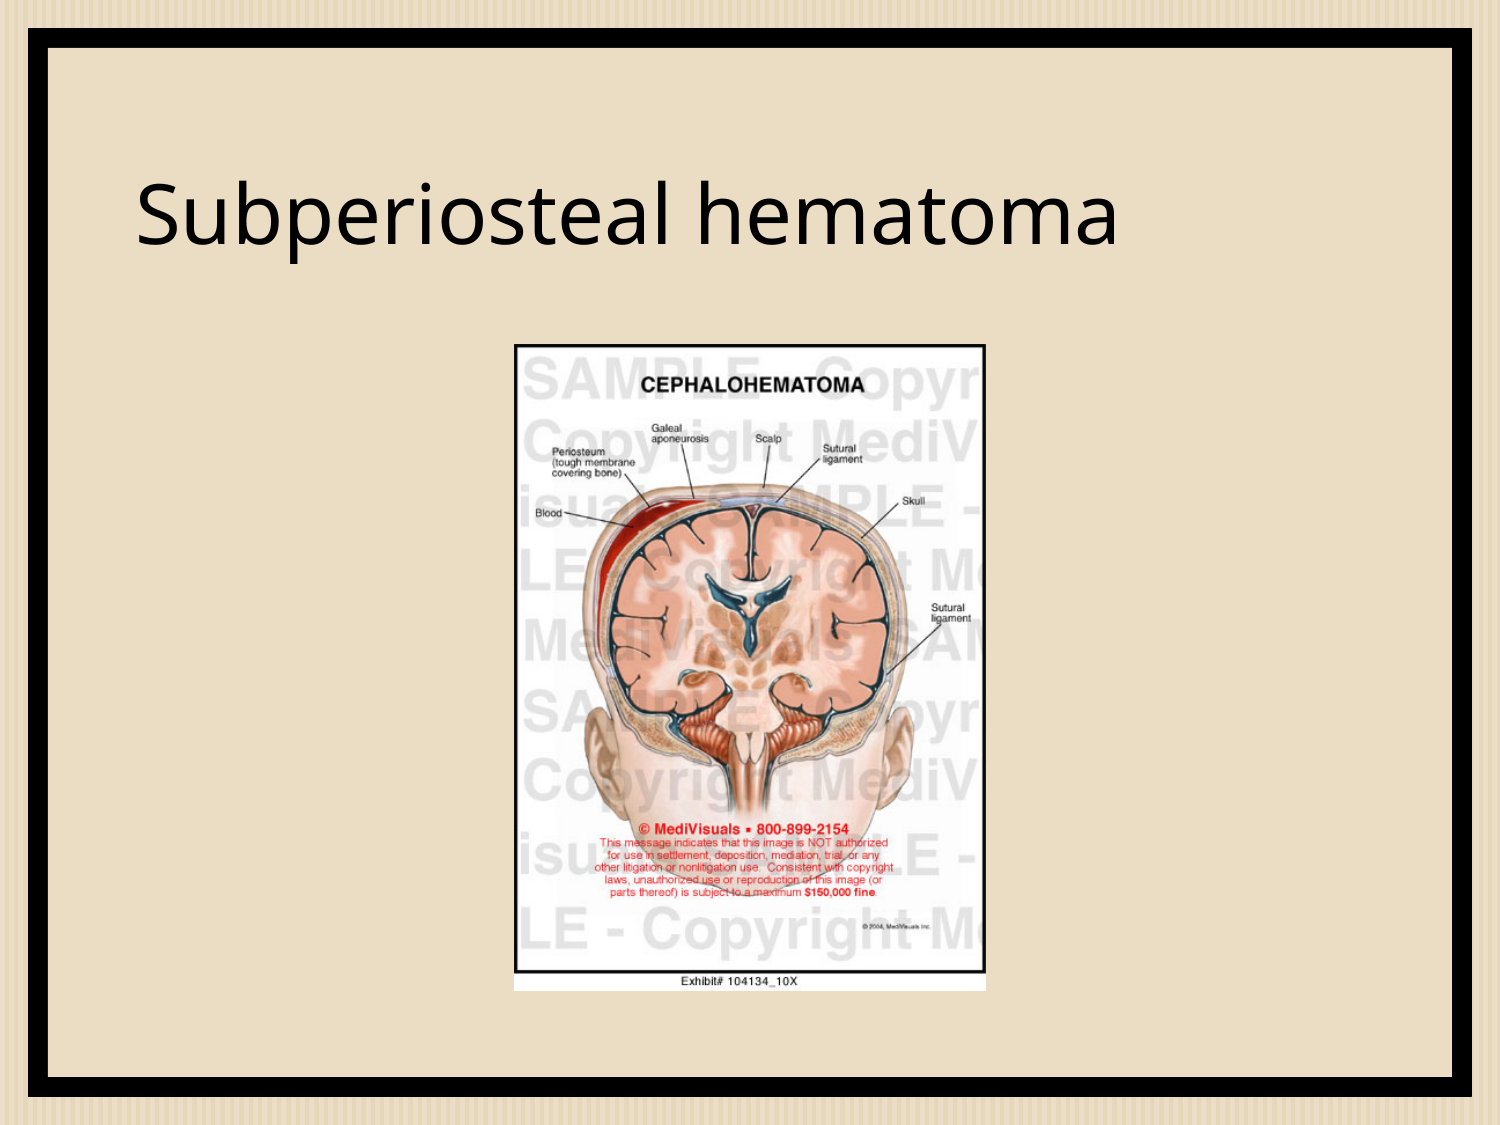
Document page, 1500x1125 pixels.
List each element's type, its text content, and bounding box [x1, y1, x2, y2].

title Subperiosteal hematoma [120, 105, 1380, 331]
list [514, 345, 986, 991]
